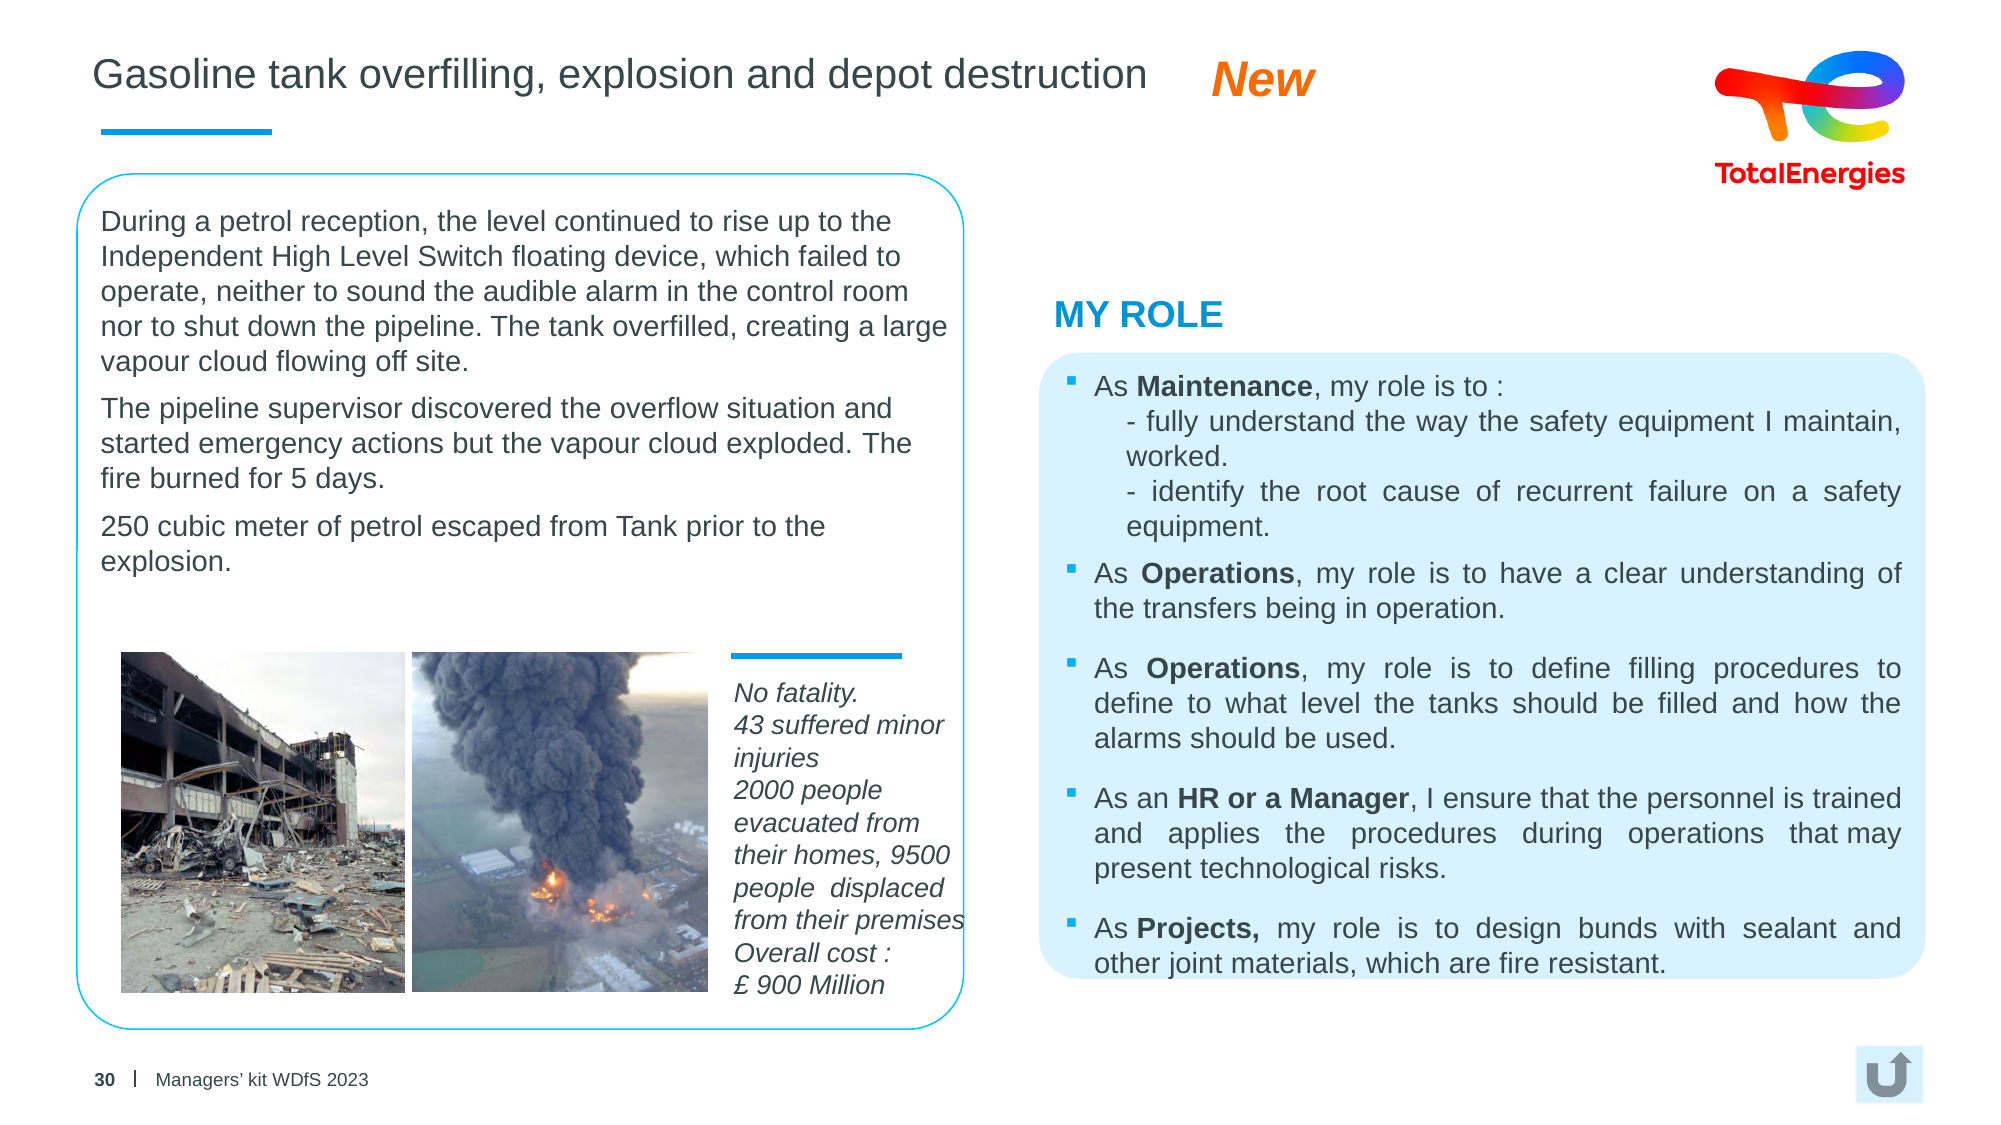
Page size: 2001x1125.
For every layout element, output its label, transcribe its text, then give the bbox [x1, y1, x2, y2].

title Gasoline tank overfilling, explosion and depot destruction [77, 39, 1672, 138]
picture [121, 652, 405, 993]
list During a petrol reception, the level continued to rise up to the Independent High Level Switch floating device, which failed to operate, neither to sound the audible alarm in the control room nor to shut down the pipeline. The tank overfilled, creating a large vapour cloud flowing off site. The pipeline supervisor discovered the overflow situation and started emergency actions but the vapour cloud exploded. The fire burned for 5 days. 250 cubic meter of petrol escaped from Tank prior to the explosion. [77, 194, 967, 1023]
footer Managers’ kit WDfS 2023 [140, 1058, 732, 1100]
picture [412, 652, 708, 992]
text_box [1856, 1046, 1923, 1103]
text_box New [1196, 38, 1330, 114]
list As Maintenance, my role is to : - fully understand the way the safety equipment I maintain, worked. - identify the root cause of recurrent failure on a safety equipment. As Operations, my role is to have a clear understanding of the transfers being in operation. As Operations, my role is to define filling procedures to define to what level the tanks should be filled and how the alarms should be used. As an HR or a Manager, I ensure that the personnel is trained and applies the procedures during operations that may present technological risks. As Projects, my role is to design bunds with sealant and other joint materials, which are fire resistant. [1023, 359, 1918, 1011]
text_box No fatality. 43 suffered minor injuries 2000 people evacuated from their homes, 9500 people displaced from their premises Overall cost : £ 900 Million [718, 635, 984, 1008]
slide_number 30 [35, 1058, 131, 1100]
picture [1688, 24, 1931, 216]
